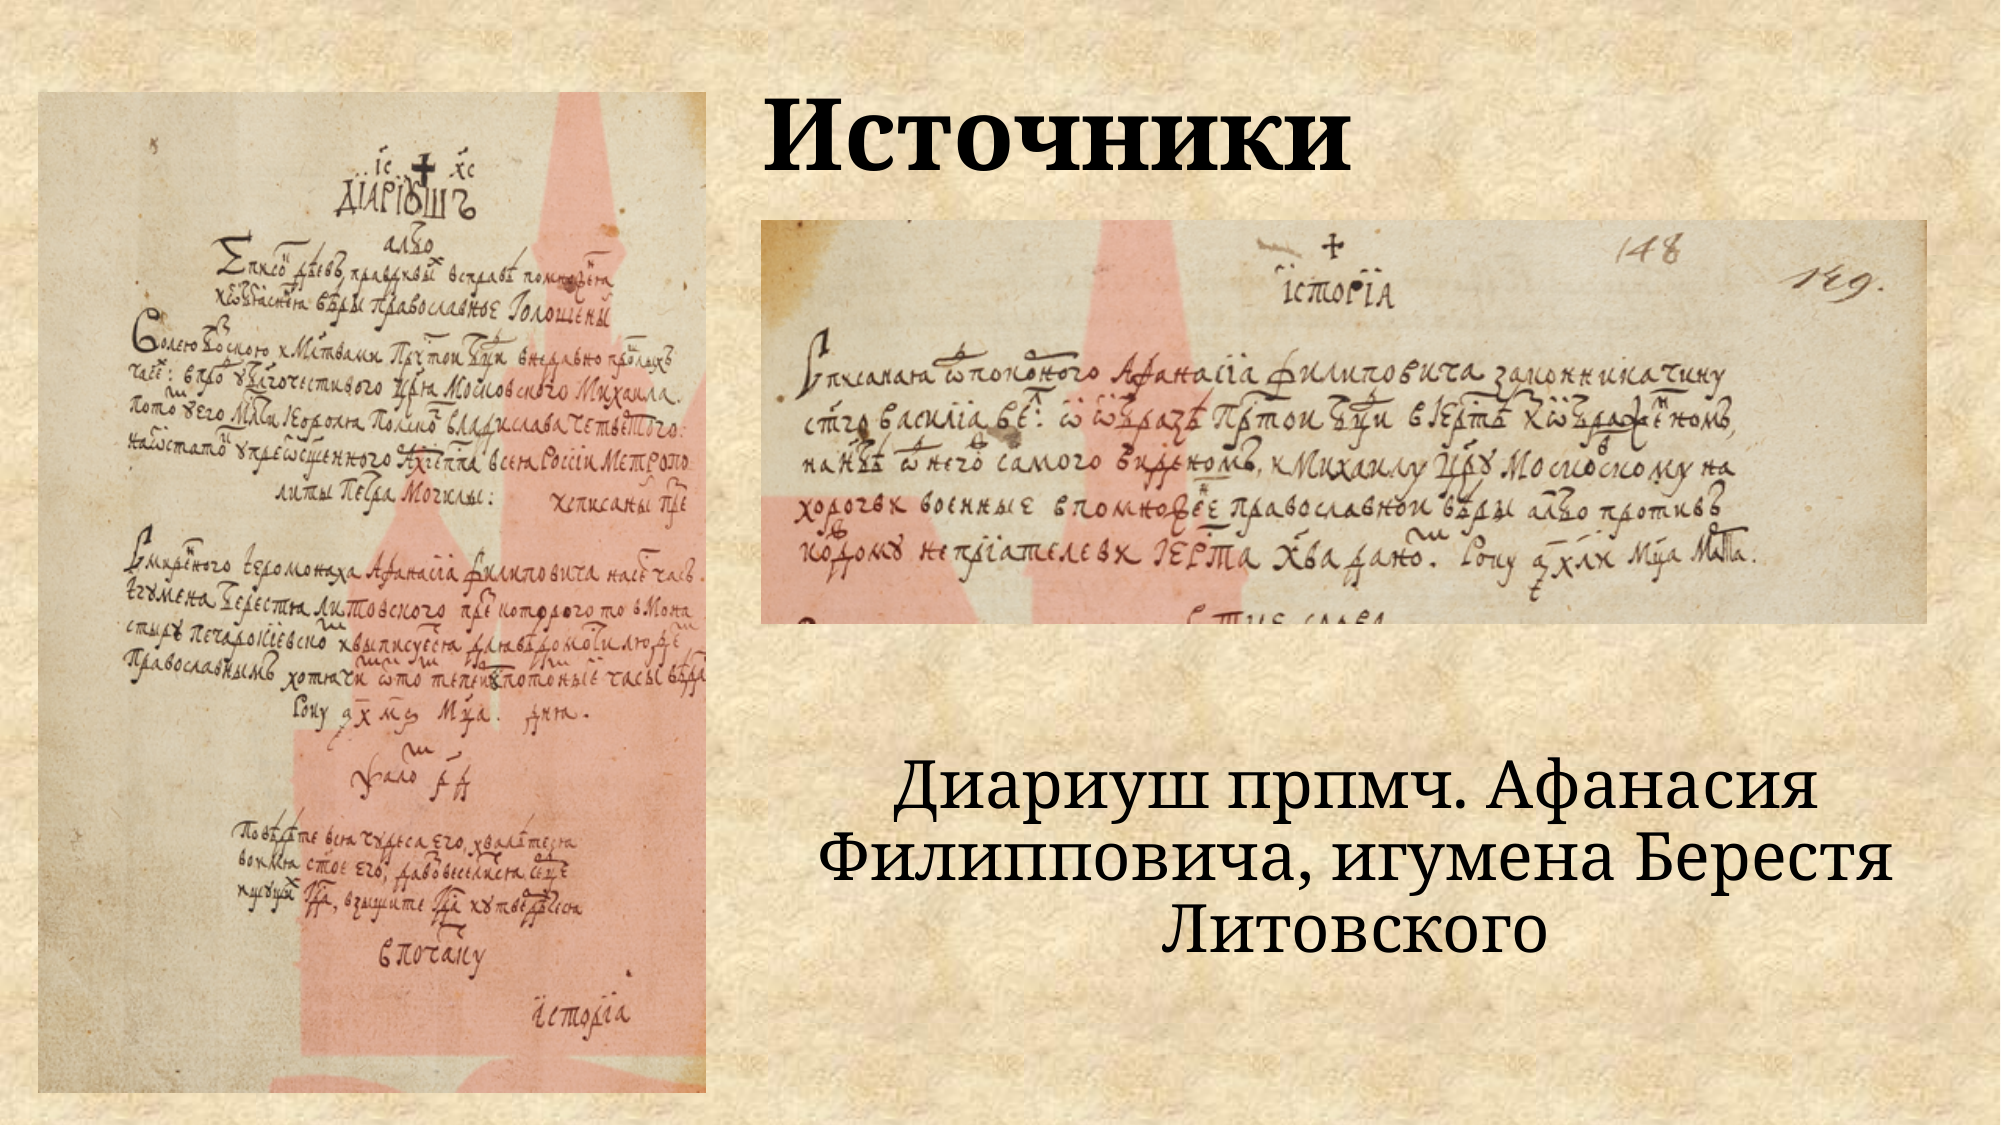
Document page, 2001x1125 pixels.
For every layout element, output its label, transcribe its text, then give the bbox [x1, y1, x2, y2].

title Диариуш прпмч. Афанасия Филипповича, игумена Берестя Литовского [773, 778, 1940, 940]
text_box Источники [747, 62, 1841, 198]
picture [0, 0, 2001, 1125]
